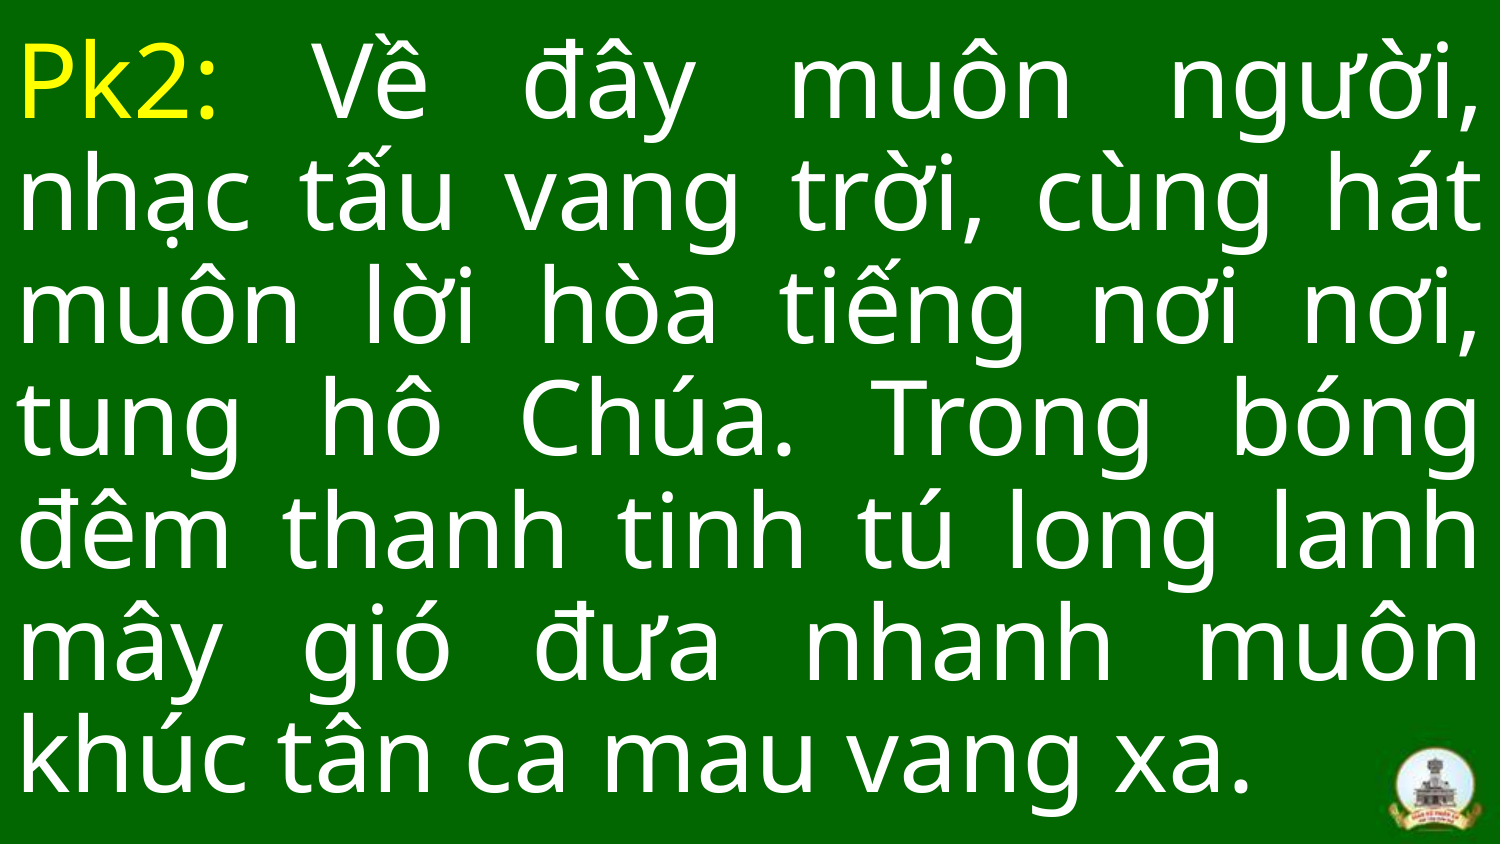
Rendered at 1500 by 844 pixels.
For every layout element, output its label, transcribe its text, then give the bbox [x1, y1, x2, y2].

subtitle Pk2: Về đây muôn người, nhạc tấu vang trời, cùng hát muôn lời hòa tiếng nơi nơi, tung hô Chúa. Trong bóng đêm thanh tinh tú long lanh mây gió đưa nhanh muôn khúc tân ca mau vang xa. [0, 0, 1500, 844]
